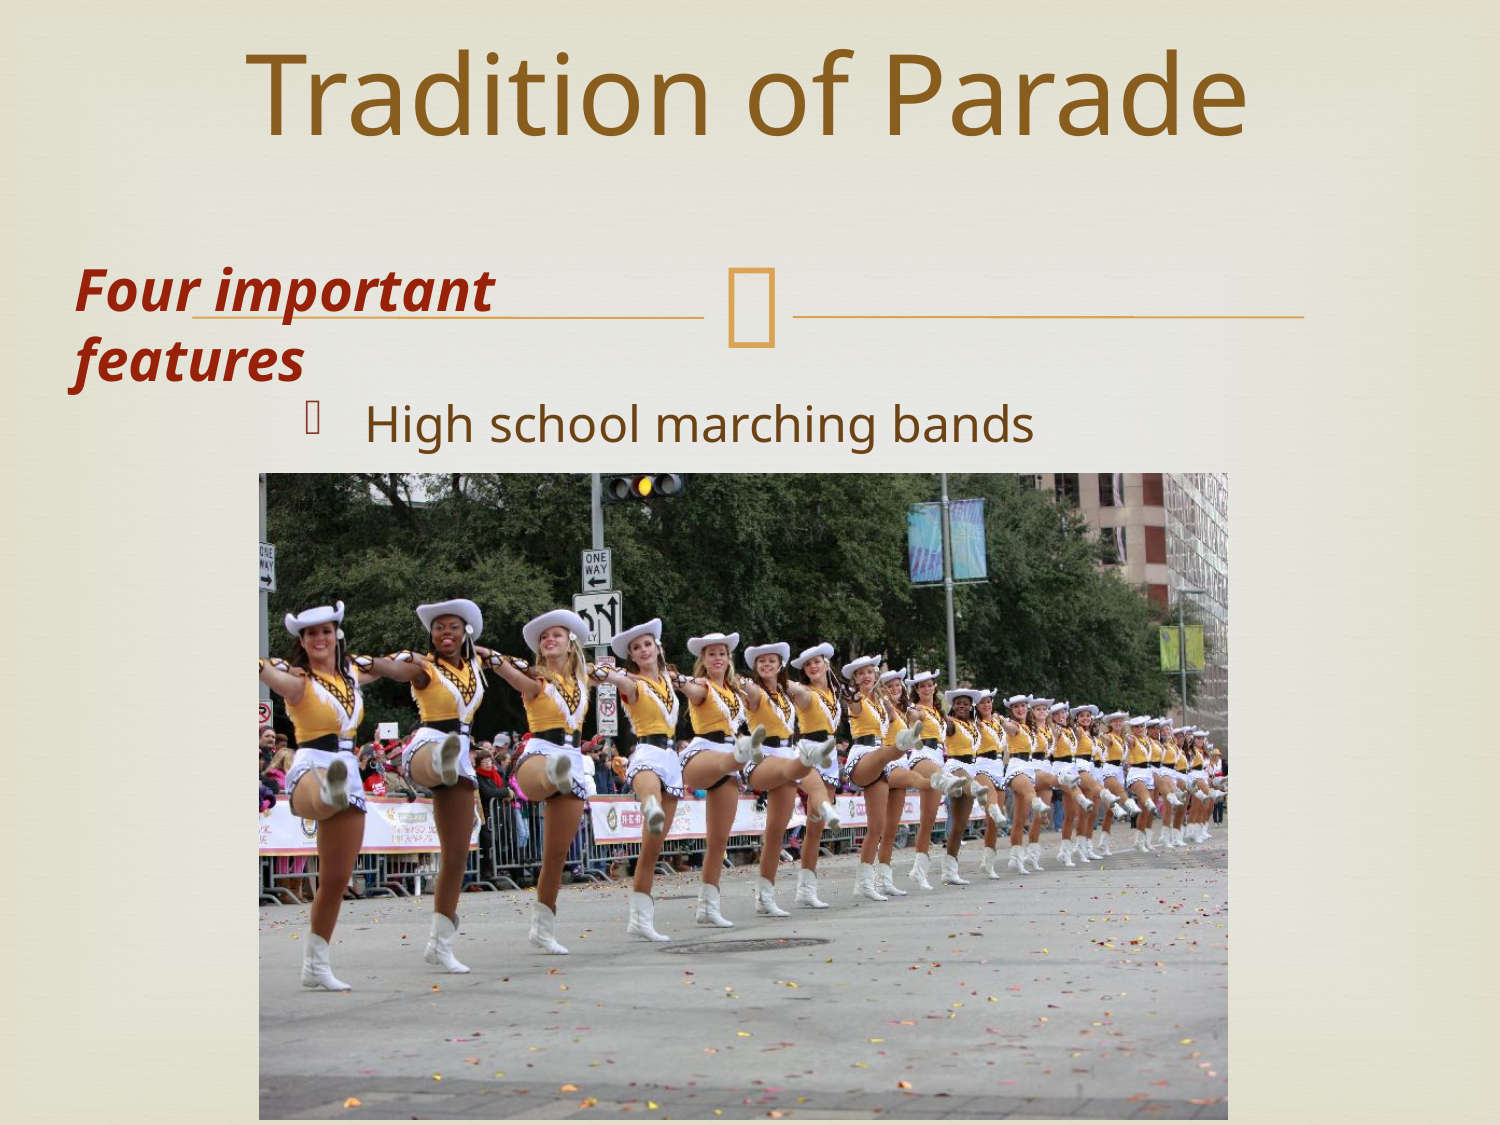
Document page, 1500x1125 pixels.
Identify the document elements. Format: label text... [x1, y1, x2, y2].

list High school marching bands [289, 385, 1228, 472]
text_box Tradition of Parade [112, 4, 1385, 177]
text_box Four important features [60, 245, 744, 401]
picture [258, 473, 1229, 1121]
